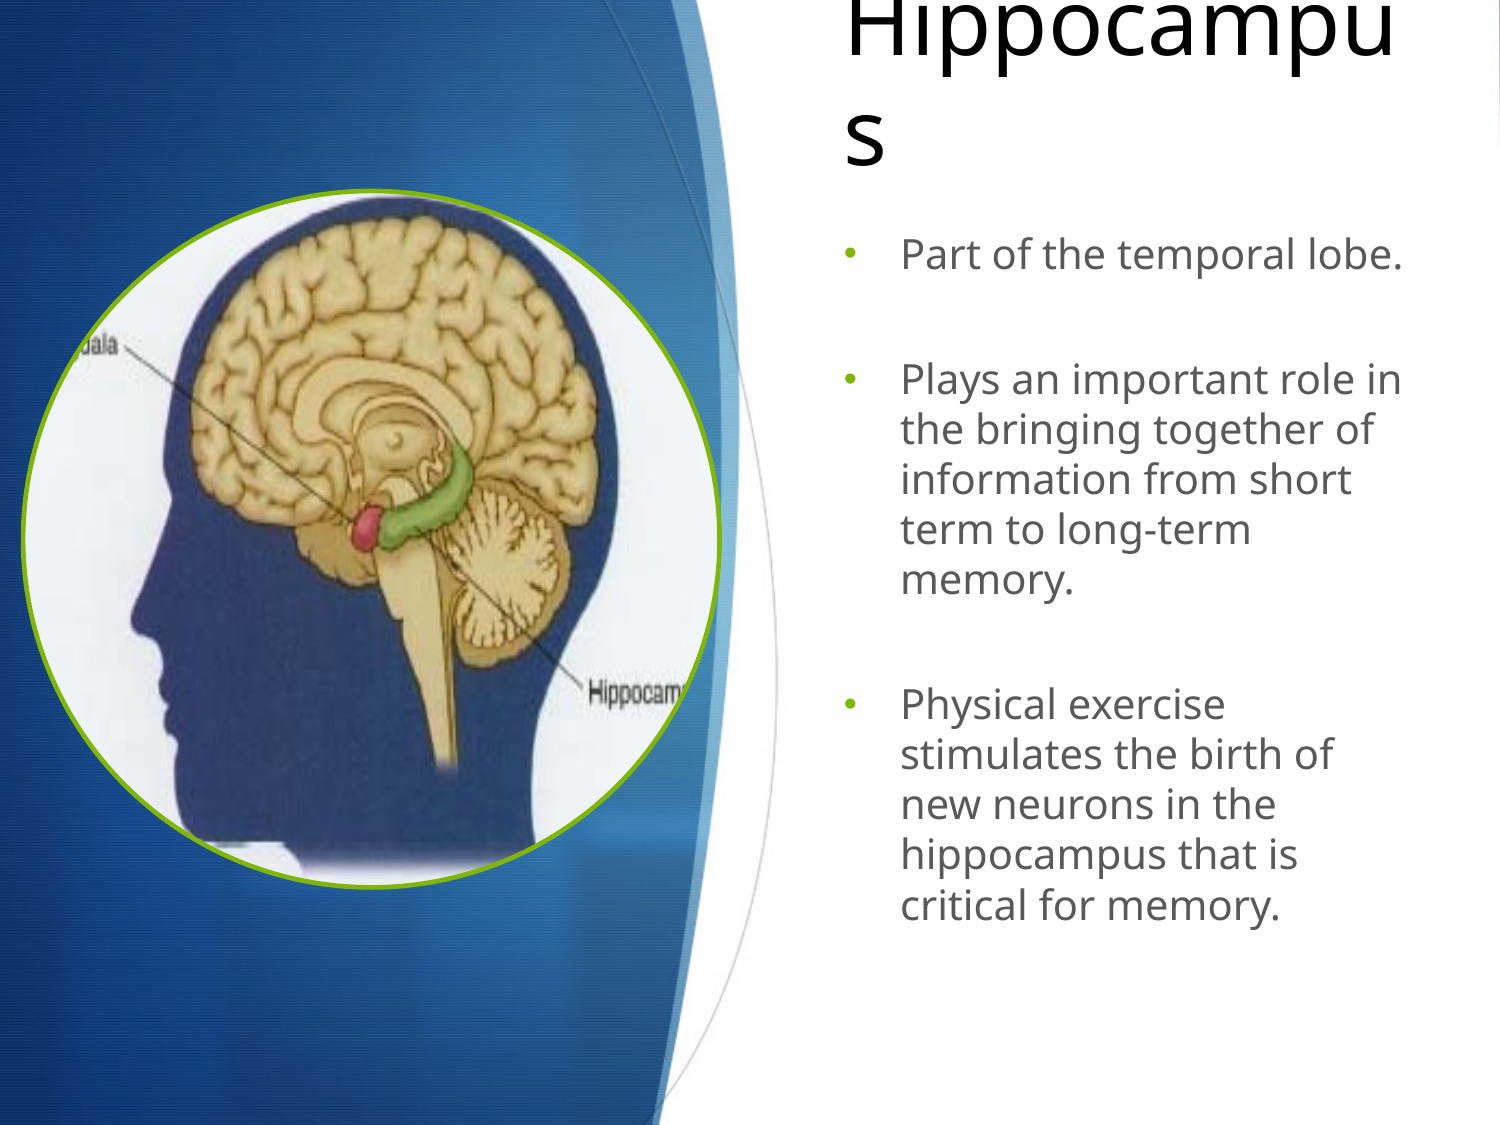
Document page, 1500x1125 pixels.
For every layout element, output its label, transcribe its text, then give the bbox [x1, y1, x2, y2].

title Hippocampus [828, 58, 1425, 191]
picture [0, 0, 1500, 1125]
list Part of the temporal lobe. Plays an important role in the bringing together of information from short term to long-term memory. Physical exercise stimulates the birth of new neurons in the hippocampus that is critical for memory. [828, 220, 1425, 984]
